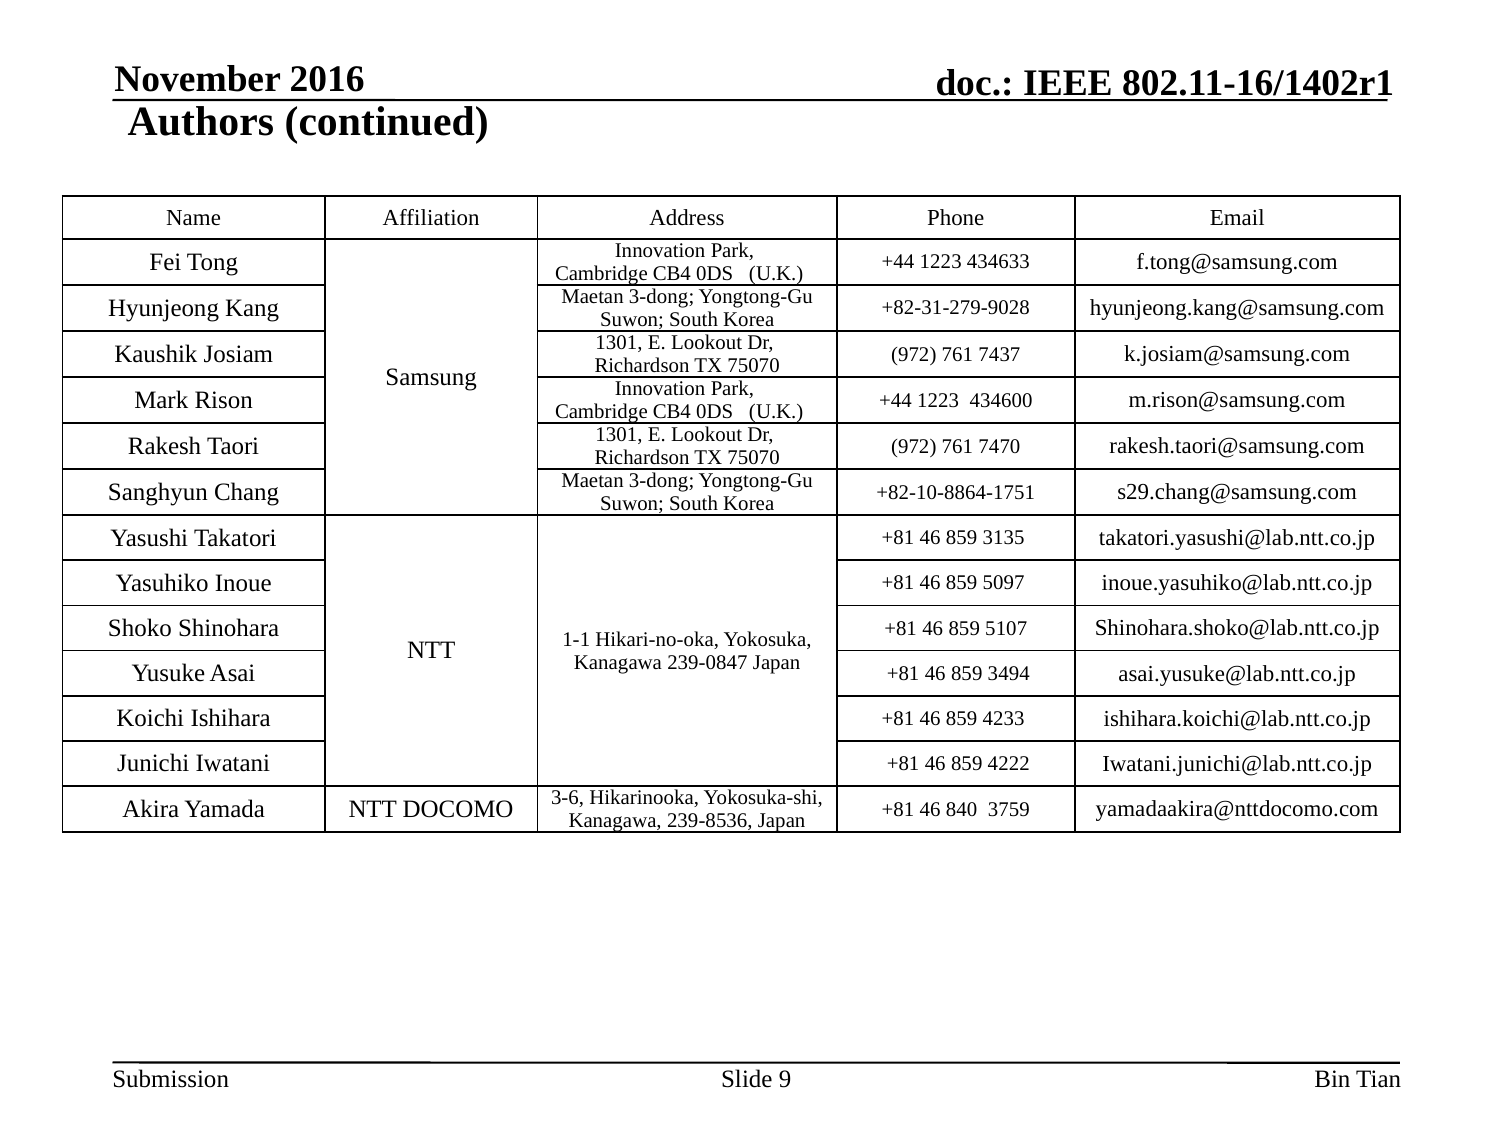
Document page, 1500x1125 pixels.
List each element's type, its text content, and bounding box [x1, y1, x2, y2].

table_cell Kaushik Josiam [63, 332, 324, 376]
table_cell 1301, E. Lookout Dr, Richardson TX 75070 [538, 424, 836, 468]
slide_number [114, 54, 423, 100]
table_cell (972) 761 7437 [838, 332, 1074, 376]
table_cell takatori.yasushi@lab.ntt.co.jp [1076, 516, 1399, 559]
table_cell +81 46 859 4222 [838, 742, 1074, 785]
table_cell Rakesh Taori [63, 424, 324, 468]
table_header Affiliation [326, 197, 537, 238]
table_cell Akira Yamada [63, 787, 324, 831]
table_cell Yasushi Takatori [63, 516, 324, 559]
table_cell Samsung [326, 240, 537, 514]
title Authors (continued) [112, 99, 1388, 138]
table_cell Innovation Park, Cambridge CB4 0DS (U.K.) [538, 378, 836, 422]
table_header Name [63, 197, 324, 238]
table_cell Iwatani.junichi@lab.ntt.co.jp [1076, 742, 1399, 785]
table_cell 1-1 Hikari-no-oka, Yokosuka, Kanagawa 239-0847 Japan [538, 516, 836, 785]
table_cell +81 46 859 3494 [838, 651, 1074, 695]
table_header Email [1076, 197, 1399, 238]
table_cell Innovation Park, Cambridge CB4 0DS (U.K.) [538, 240, 836, 284]
table_cell f.tong@samsung.com [1076, 240, 1399, 284]
table_cell +81 46 859 4233 [838, 697, 1074, 740]
table_cell +81 46 859 5097 [838, 561, 1074, 605]
table_cell Yasuhiko Inoue [63, 561, 324, 605]
table_cell 1301, E. Lookout Dr, Richardson TX 75070 [538, 332, 836, 376]
table_cell hyunjeong.kang@samsung.com [1076, 286, 1399, 330]
table_cell yamadaakira@nttdocomo.com [1076, 787, 1399, 831]
table_cell Yusuke Asai [63, 651, 324, 695]
table_cell Mark Rison [63, 378, 324, 422]
table_header Phone [838, 197, 1074, 238]
table_cell Maetan 3-dong; Yongtong-Gu Suwon; South Korea [538, 286, 836, 330]
table_cell +81 46 859 5107 [838, 606, 1074, 650]
table_cell Hyunjeong Kang [63, 286, 324, 330]
table_cell 3-6, Hikarinooka, Yokosuka-shi, Kanagawa, 239-8536, Japan [538, 787, 836, 831]
table_cell Shinohara.shoko@lab.ntt.co.jp [1076, 606, 1399, 650]
table_cell Fei Tong [63, 240, 324, 284]
table_cell m.rison@samsung.com [1076, 378, 1399, 422]
table_cell +82-31-279-9028 [838, 286, 1074, 330]
table_cell Koichi Ishihara [63, 697, 324, 740]
table_cell rakesh.taori@samsung.com [1076, 424, 1399, 468]
table_cell s29.chang@samsung.com [1076, 470, 1399, 514]
table_header Address [538, 197, 836, 238]
table_cell +81 46 859 3135 [838, 516, 1074, 559]
slide_number Slide 9 [712, 1061, 800, 1123]
table_cell Sanghyun Chang [63, 470, 324, 514]
table_cell ishihara.koichi@lab.ntt.co.jp [1076, 697, 1399, 740]
table_cell Junichi Iwatani [63, 742, 324, 785]
table_cell +81 46 840 3759 [838, 787, 1074, 831]
table_cell +44 1223 434600 [838, 378, 1074, 422]
table_cell Shoko Shinohara [63, 606, 324, 650]
table_cell +82-10-8864-1751 [838, 470, 1074, 514]
table_cell NTT [326, 516, 537, 785]
footer Bin Tian [878, 1061, 1402, 1093]
table_cell +44 1223 434633 [838, 240, 1074, 284]
table_cell k.josiam@samsung.com [1076, 332, 1399, 376]
table_cell asai.yusuke@lab.ntt.co.jp [1076, 651, 1399, 695]
table_cell inoue.yasuhiko@lab.ntt.co.jp [1076, 561, 1399, 605]
table_cell Maetan 3-dong; Yongtong-Gu Suwon; South Korea [538, 470, 836, 514]
table_cell NTT DOCOMO [326, 787, 537, 831]
table_cell (972) 761 7470 [838, 424, 1074, 468]
